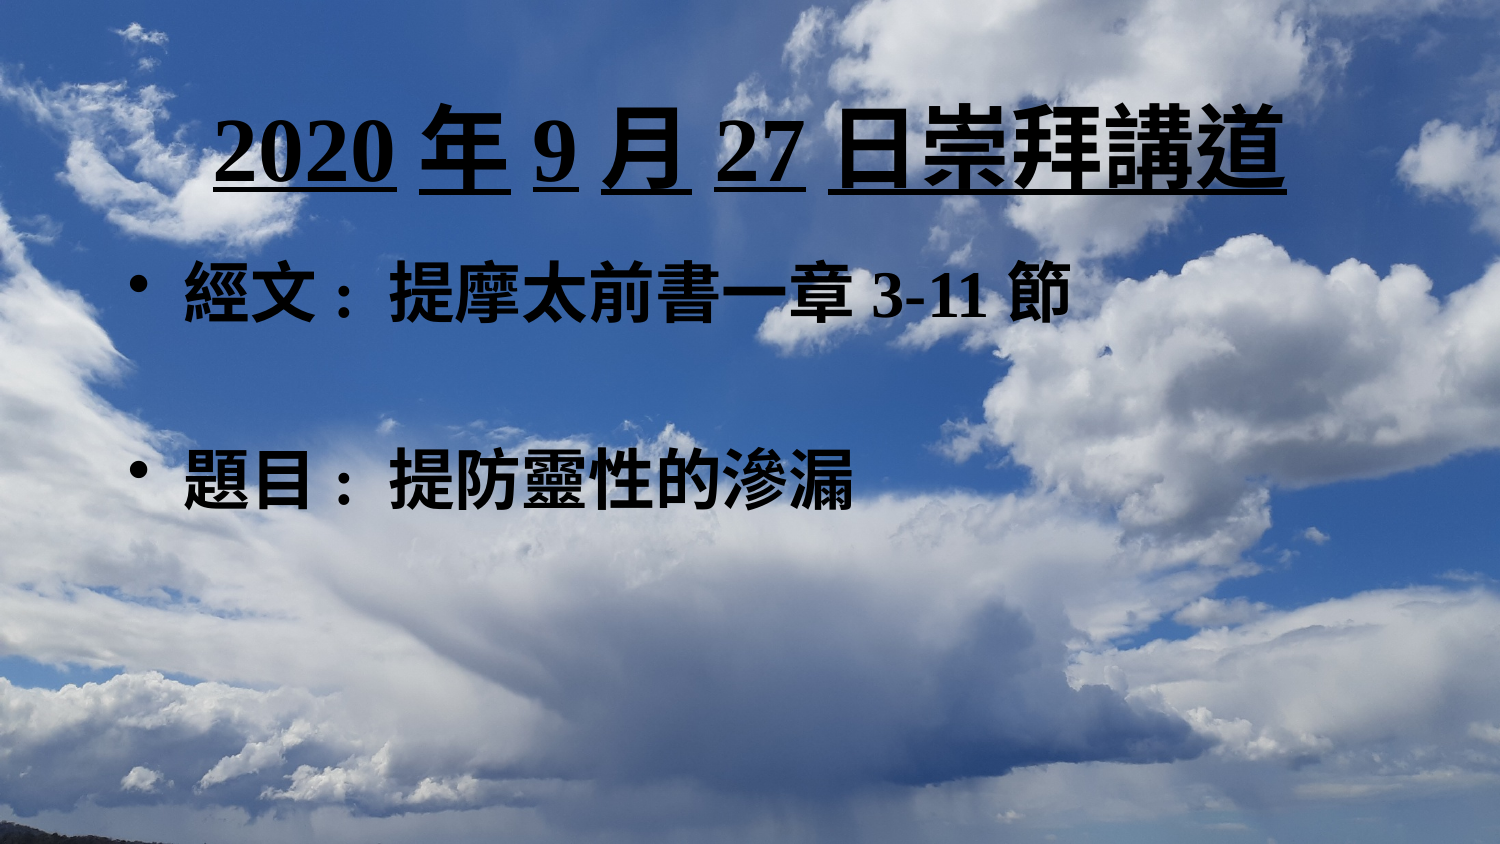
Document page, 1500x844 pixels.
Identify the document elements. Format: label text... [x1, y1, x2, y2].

list 經文: 提摩太前書一章3-11節 題目: 提防靈性的滲漏 [112, 243, 1388, 751]
title 2020年9月27日崇拜講道 [112, 74, 1388, 216]
picture [0, 0, 1500, 844]
